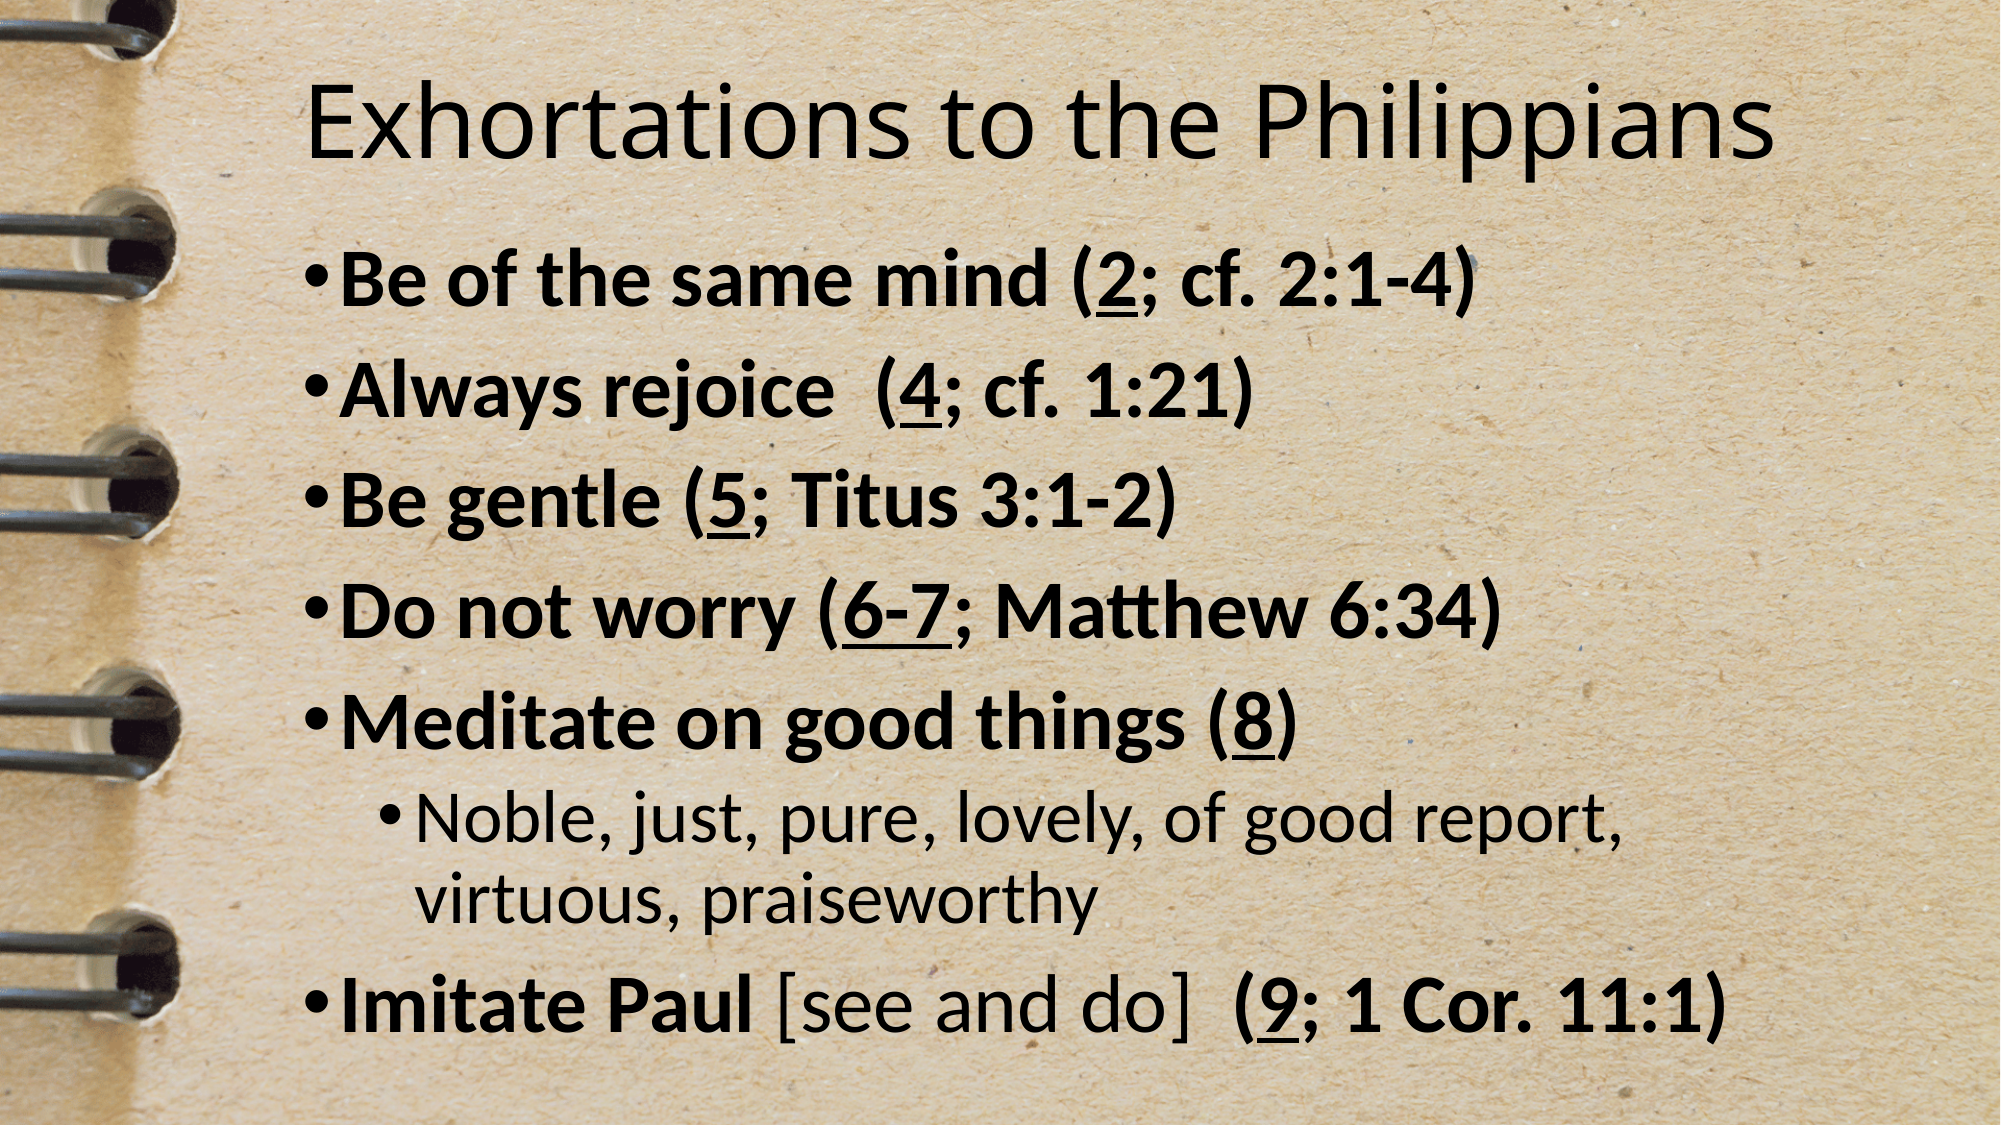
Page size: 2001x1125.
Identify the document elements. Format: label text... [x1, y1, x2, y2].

picture [0, 0, 2001, 1125]
title Exhortations to the Philippians [287, 24, 1913, 225]
list Be of the same mind (2; cf. 2:1-4) Always rejoice (4; cf. 1:21) Be gentle (5; Titus 3:1-2) Do not worry (6-7; Matthew 6:34) Meditate on good things (8) Noble, just, pure, lovely, of good report, virtuous, praiseworthy Imitate Paul [see and do] (9; 1 Cor. 11:1) [287, 226, 1912, 1065]
